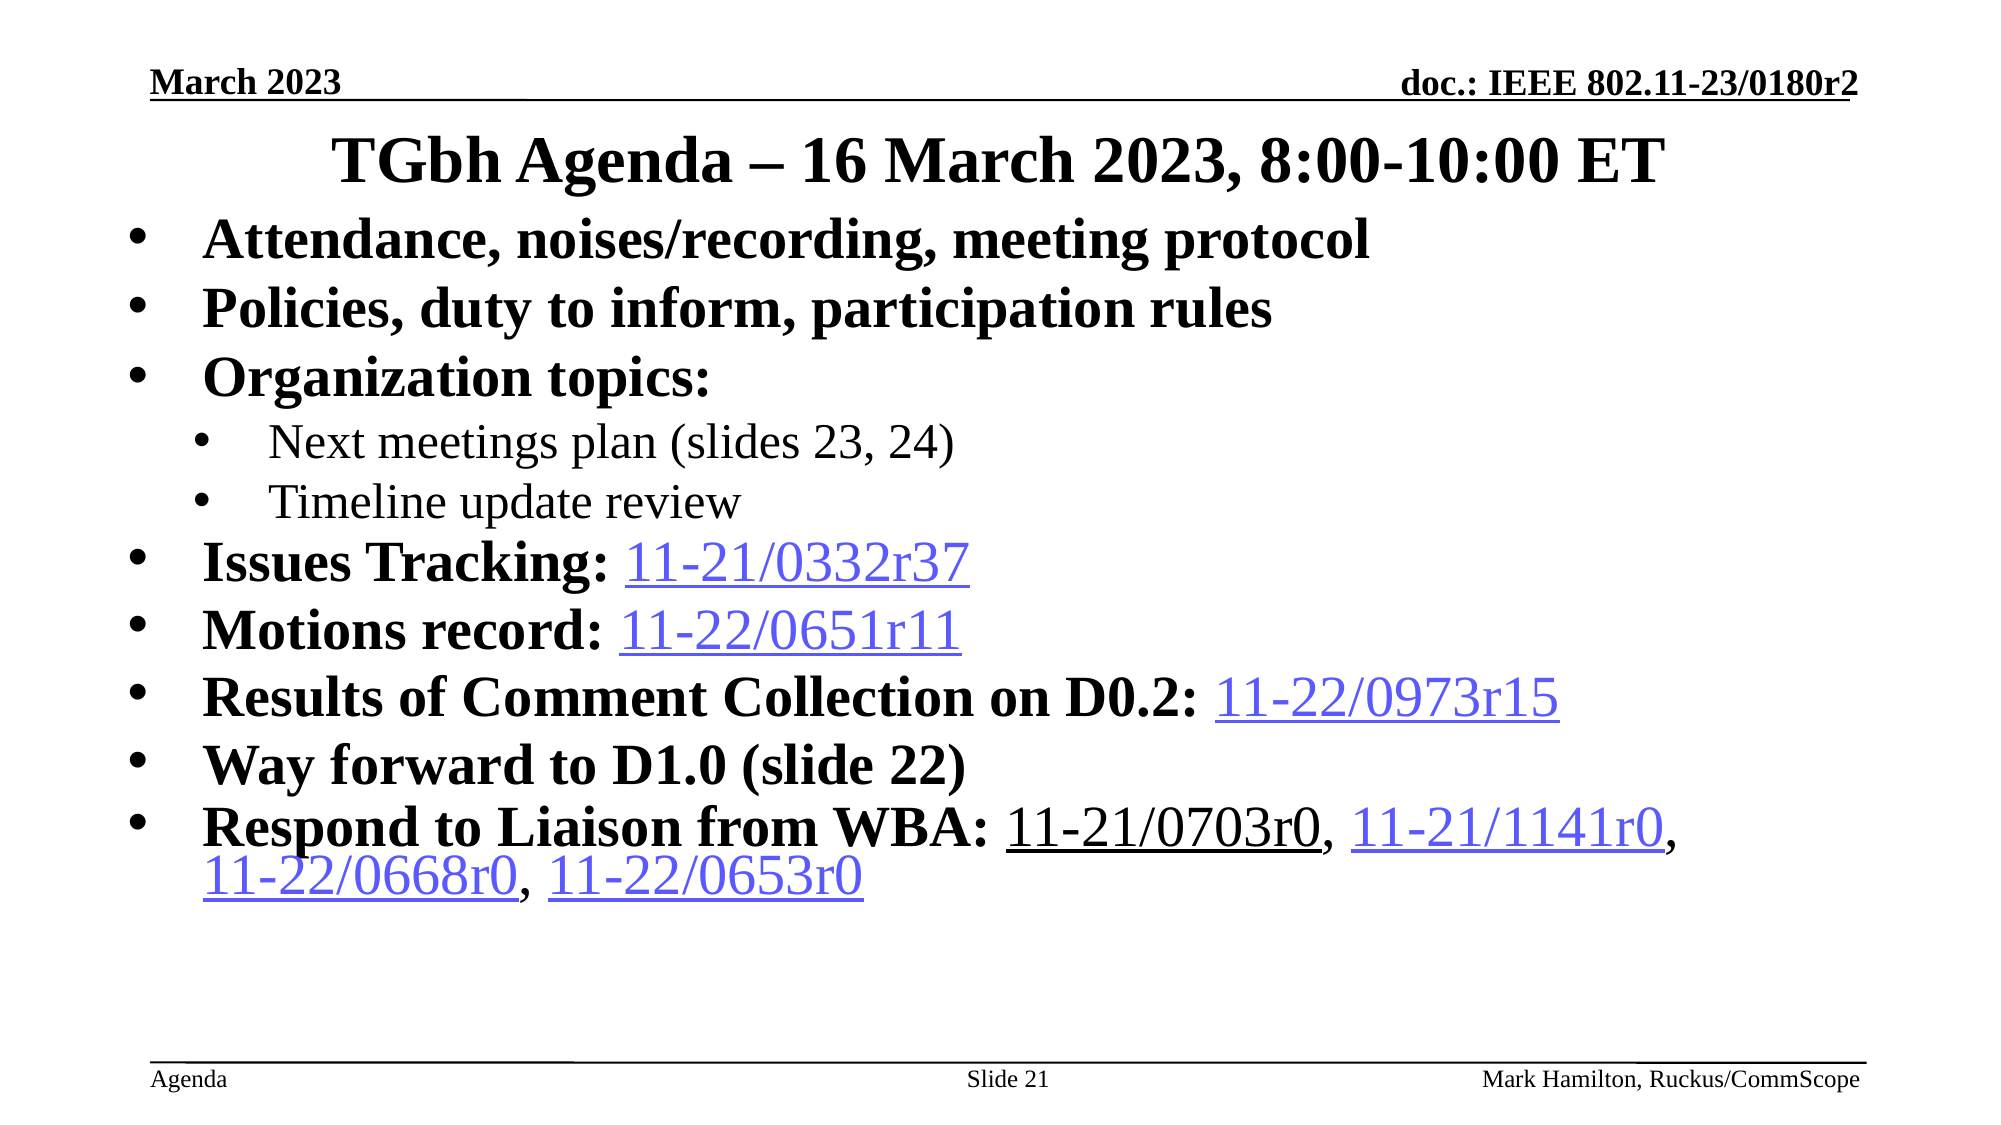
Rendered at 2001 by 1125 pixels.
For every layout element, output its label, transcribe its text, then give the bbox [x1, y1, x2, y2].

title TGbh Agenda – 16 March 2023, 8:00-10:00 ET [149, 112, 1850, 199]
list Attendance, noises/recording, meeting protocol Policies, duty to inform, participation rules Organization topics: Next meetings plan (slides 23, 24) Timeline update review Issues Tracking: 11-21/0332r37 Motions record: 11-22/0651r11 Results of Comment Collection on D0.2: 11-22/0973r15 Way forward to D1.0 (slide 22) Respond to Liaison from WBA: 11-21/0703r0, 11-21/1141r0, 11-22/0668r0, 11-22/0653r0 [112, 199, 1888, 1063]
slide_number Slide 21 [950, 1061, 1067, 1123]
